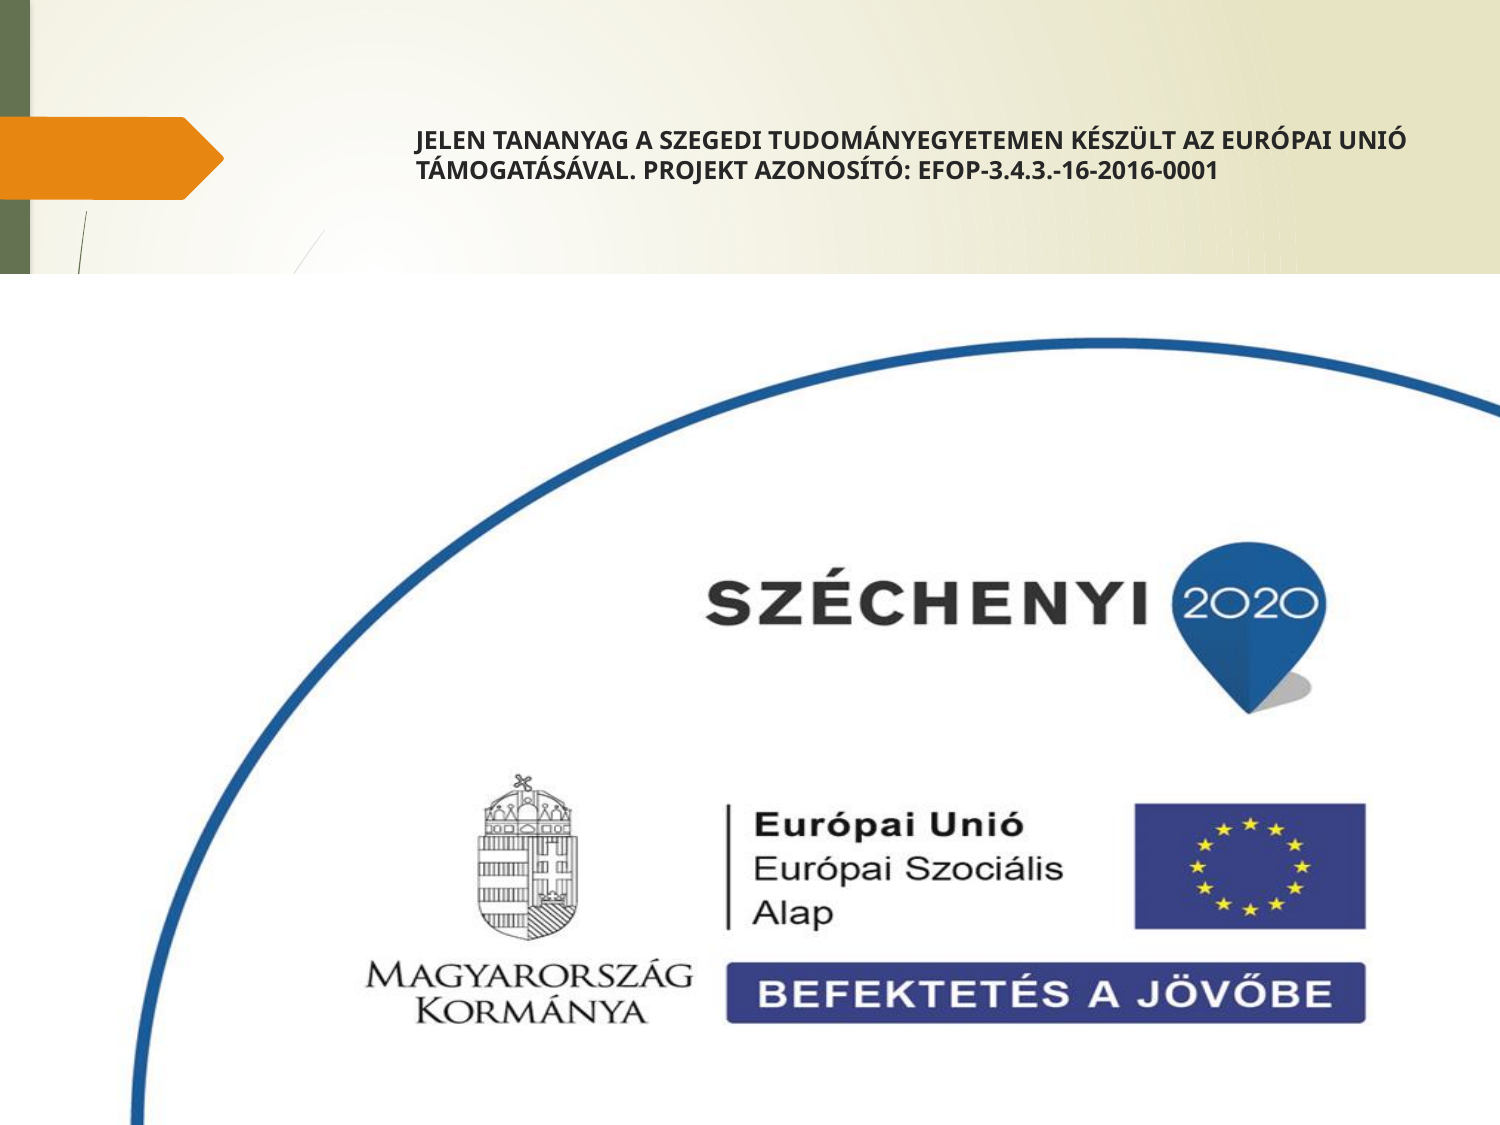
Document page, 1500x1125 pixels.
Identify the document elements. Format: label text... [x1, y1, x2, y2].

title JELEN TANANYAG A SZEGEDI TUDOMÁNYEGYETEMEN KÉSZÜLT AZ EURÓPAI UNIÓ TÁMOGATÁSÁVAL. PROJEKT AZONOSÍTÓ: EFOP-3.4.3.-16-2016-0001 [400, 117, 1498, 274]
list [0, 274, 1500, 1125]
